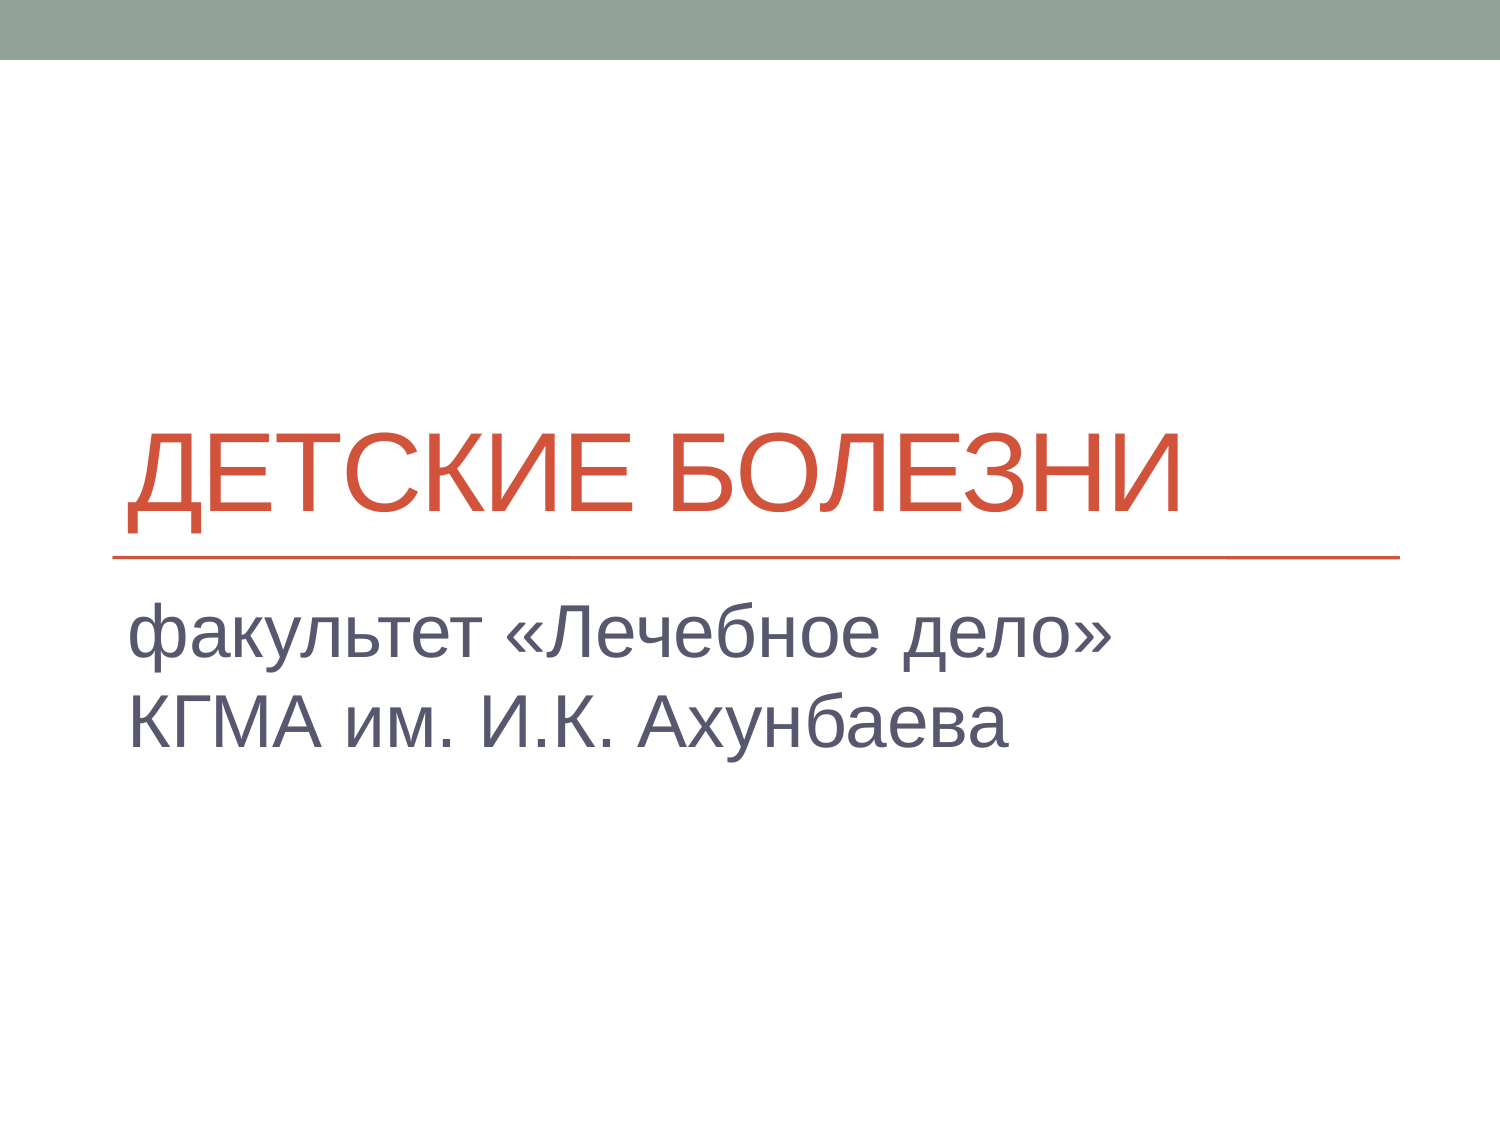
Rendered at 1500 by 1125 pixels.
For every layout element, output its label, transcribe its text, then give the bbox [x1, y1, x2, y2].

title ДЕТСКИЕ БОЛЕЗНИ [112, 224, 1400, 542]
subtitle факультет «Лечебное дело» КГМА им. И.К. Ахунбаева [112, 575, 1163, 863]
